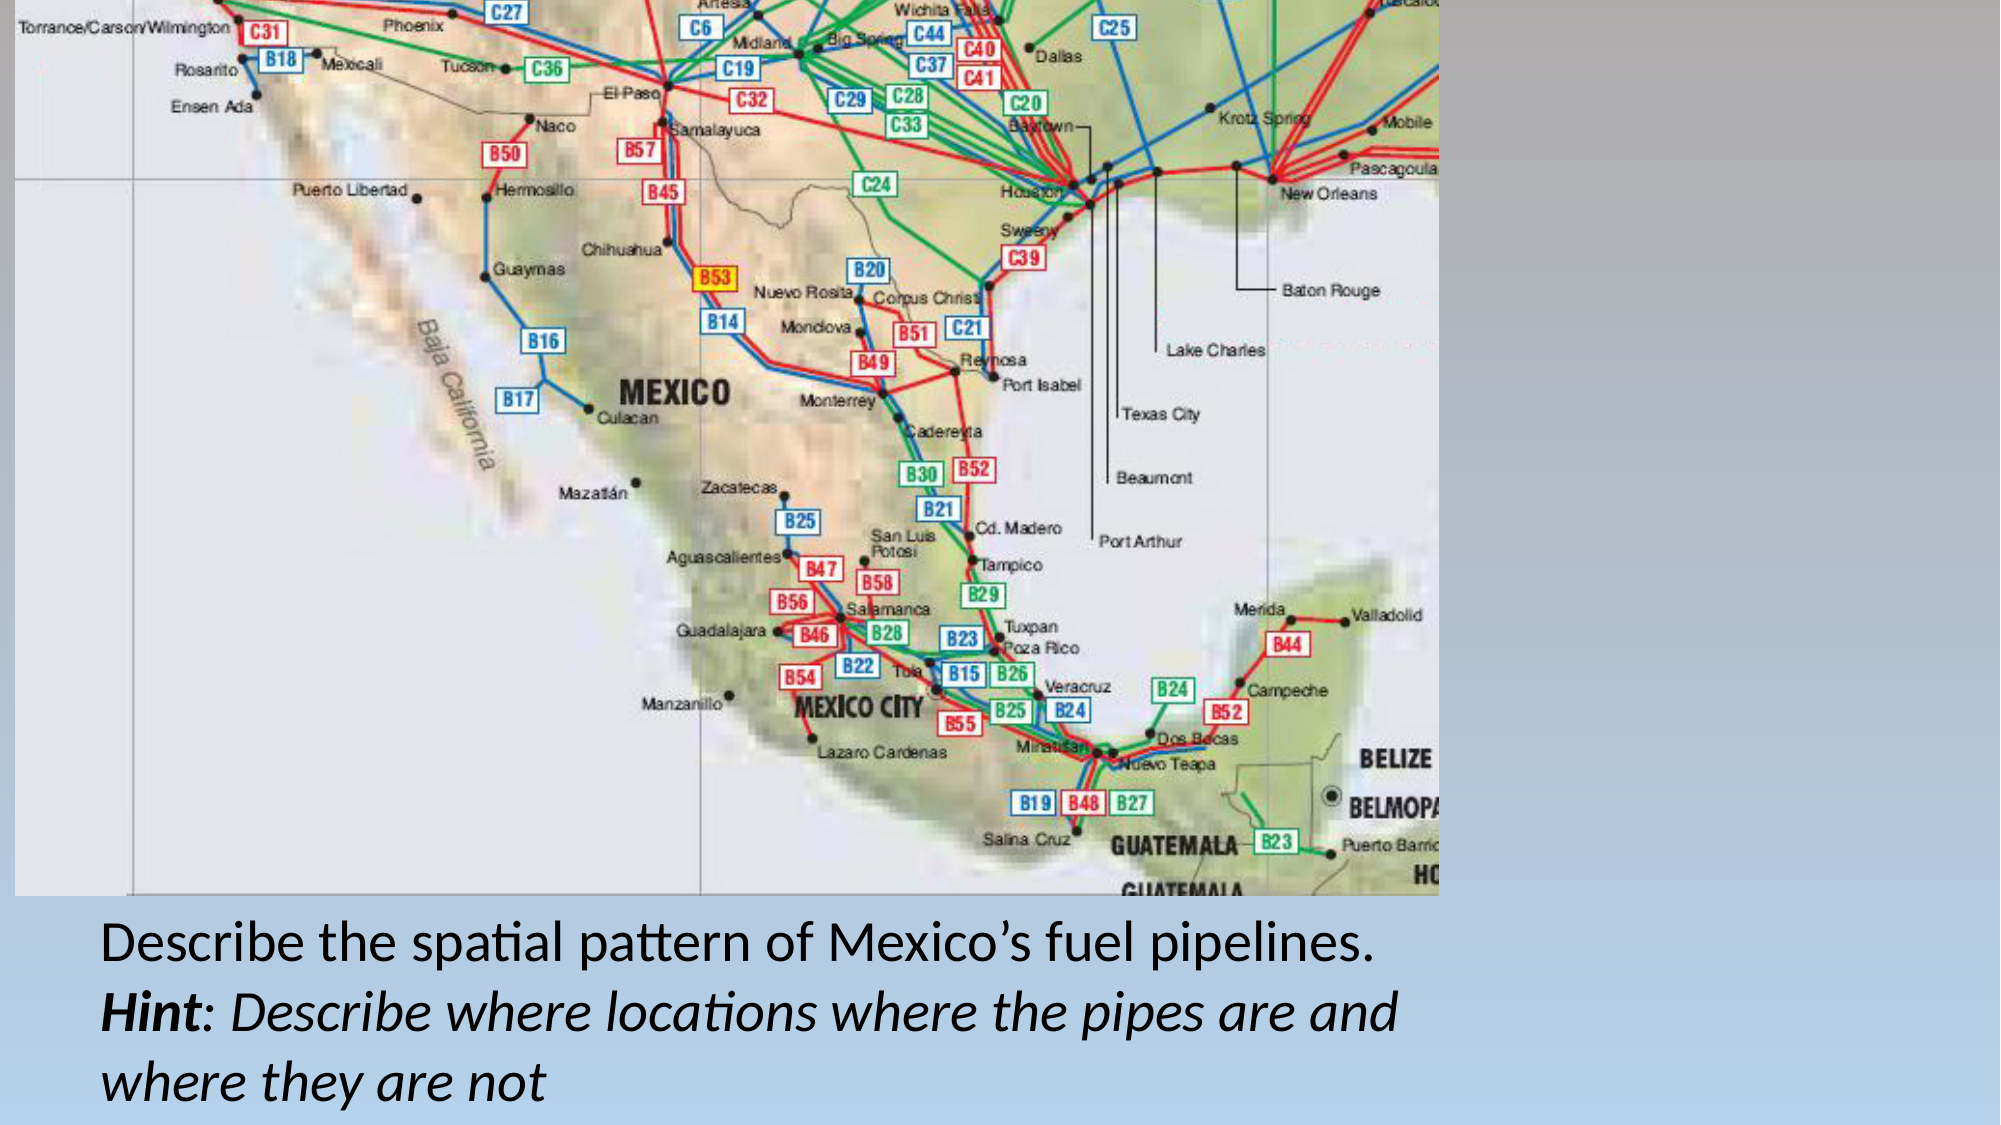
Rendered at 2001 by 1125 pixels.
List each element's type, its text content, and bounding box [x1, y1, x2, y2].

picture [14, 0, 1439, 896]
text_box Describe the spatial pattern of Mexico’s fuel pipelines. Hint: Describe where locations where the pipes are and where they are not [85, 895, 1560, 1120]
